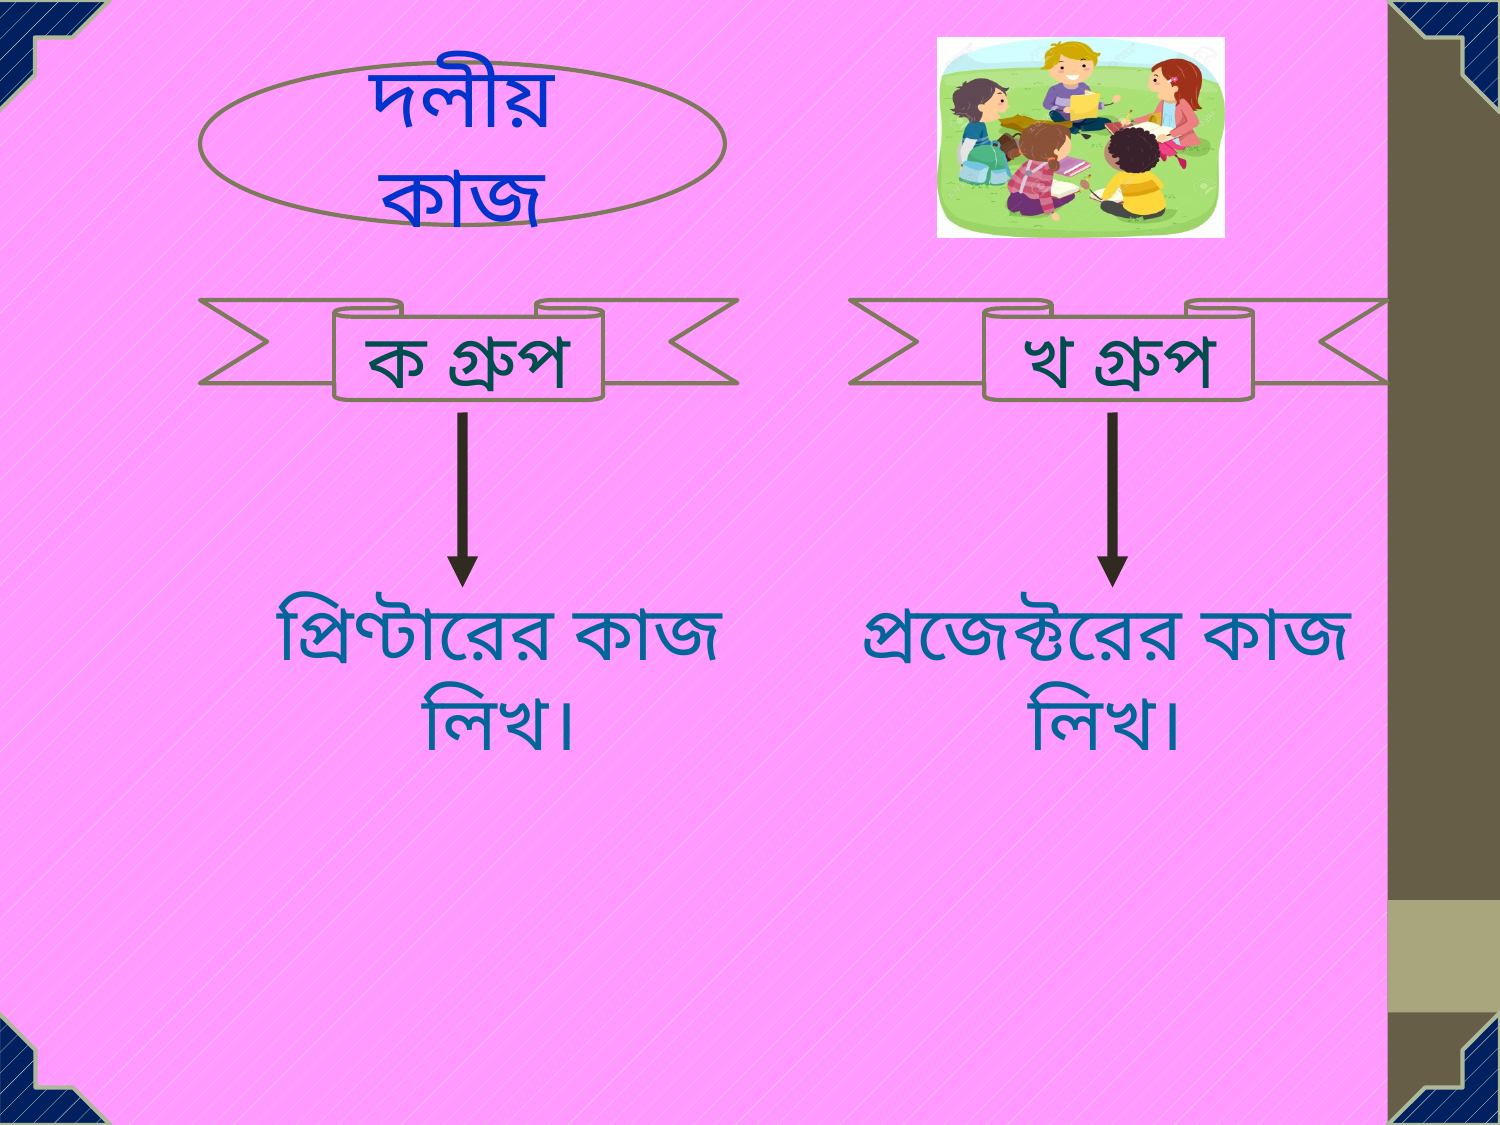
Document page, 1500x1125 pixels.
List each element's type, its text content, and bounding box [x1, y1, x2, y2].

text_box প্রজেক্টরের কাজ লিখ। [818, 578, 1394, 773]
text_box ক গ্রুপ [197, 297, 740, 403]
text_box দলীয় কাজ [197, 60, 728, 228]
text_box খ গ্রুপ [847, 297, 1390, 403]
text_box [0, 0, 110, 110]
text_box [456, 412, 469, 578]
text_box [0, 1014, 111, 1125]
text_box [1106, 412, 1119, 588]
text_box [1387, 1012, 1500, 1125]
text_box [1387, 0, 1500, 113]
picture [936, 36, 1226, 238]
text_box প্রিণ্টারের কাজ লিখ। [212, 578, 788, 773]
